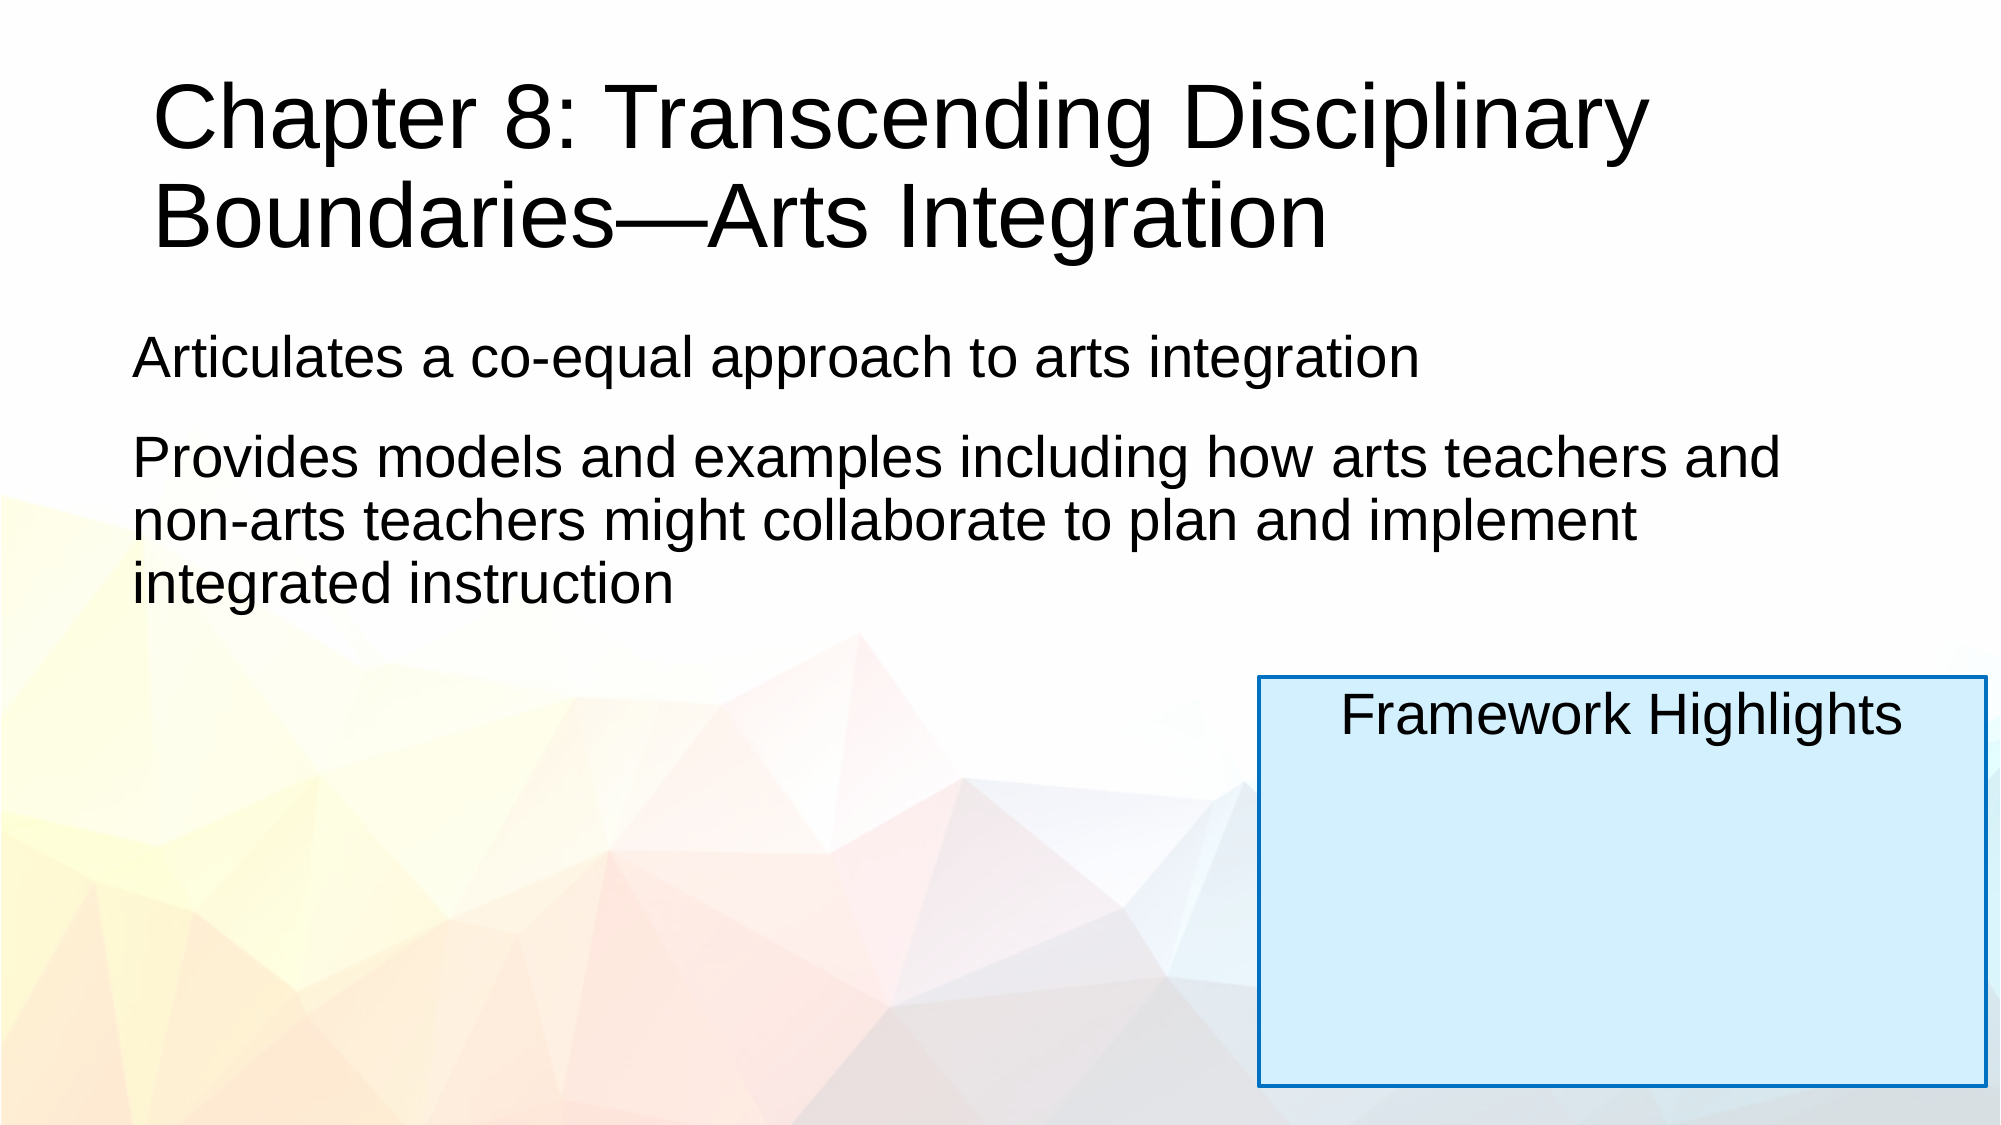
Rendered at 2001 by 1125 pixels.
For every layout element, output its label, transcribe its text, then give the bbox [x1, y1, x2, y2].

list Framework Highlights [1258, 676, 1986, 1086]
list Articulates a co-equal approach to arts integration Provides models and examples including how arts teachers and non-arts teachers might collaborate to plan and implement integrated instruction [117, 319, 1903, 996]
title Chapter 8: Transcending Disciplinary Boundaries—Arts Integration [137, 59, 1863, 278]
picture [3, 2, 2000, 1125]
slide_number 18 [1412, 1042, 1863, 1103]
